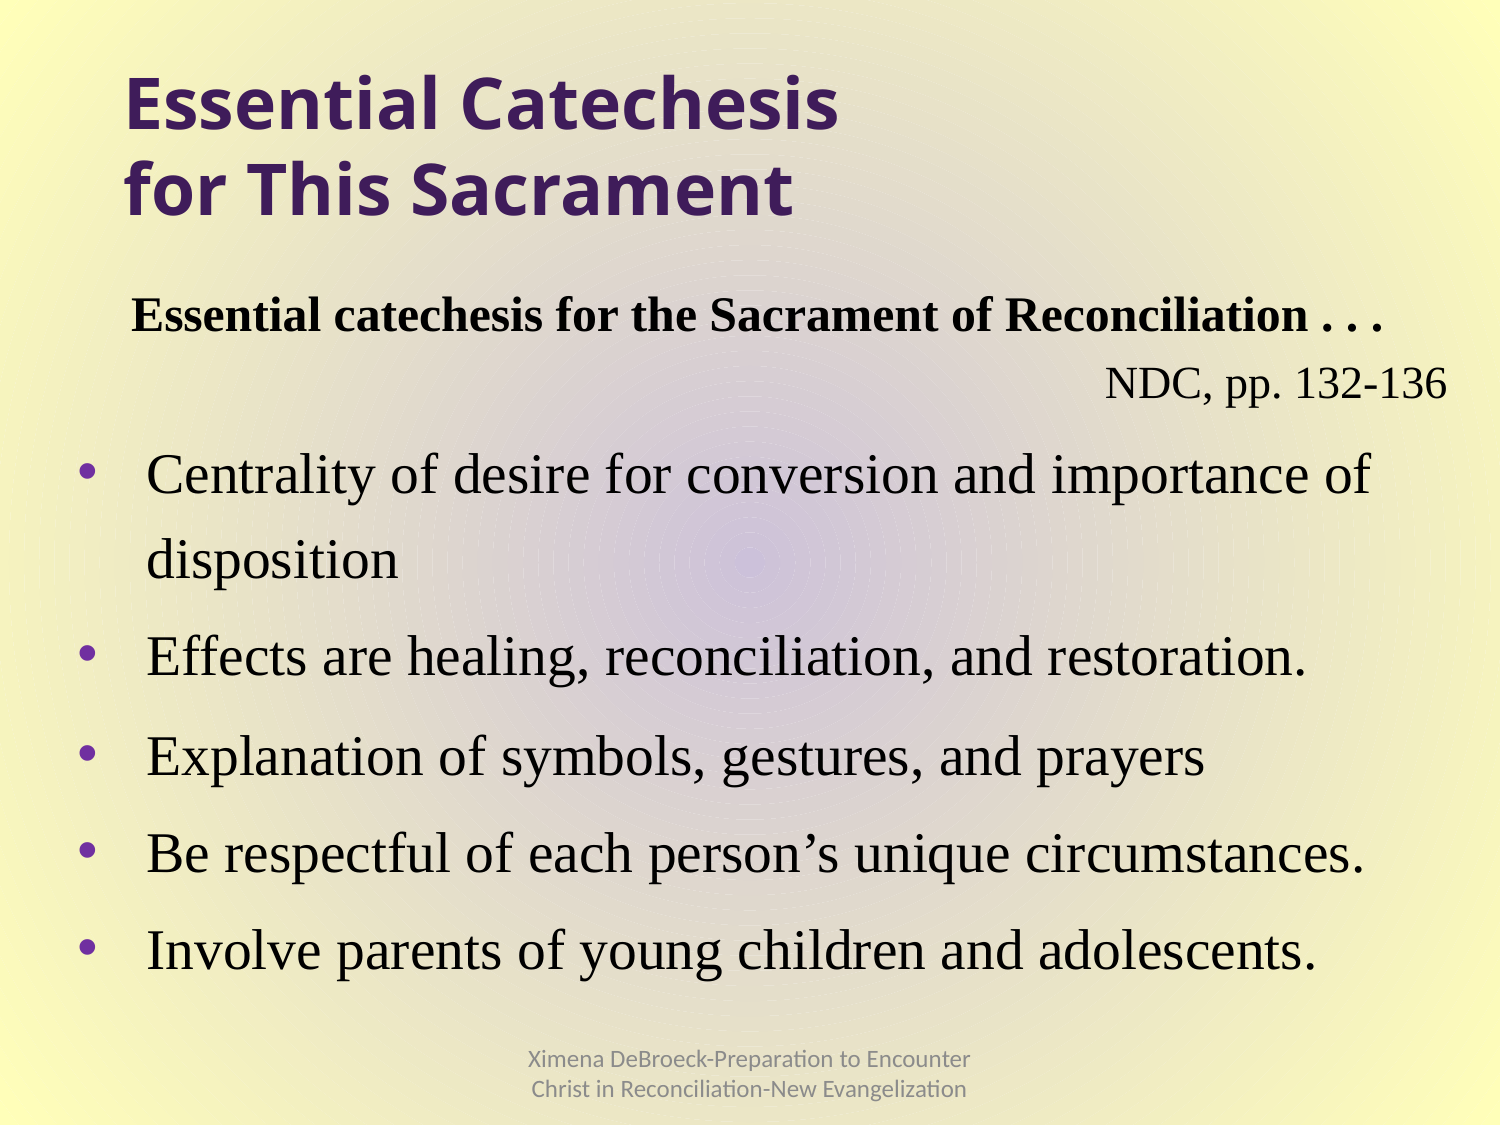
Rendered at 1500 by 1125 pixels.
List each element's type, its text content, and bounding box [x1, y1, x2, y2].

list Essential catechesis for the Sacrament of Reconciliation . . . NDC, pp. 132-136 Centrality of desire for conversion and importance of disposition Effects are healing, reconciliation, and restoration. Explanation of symbols, gestures, and prayers Be respectful of each person’s unique circumstances. Involve parents of young children and adolescents. [62, 262, 1463, 1025]
footer Ximena DeBroeck-Preparation to Encounter Christ in Reconciliation-New Evangelization [512, 1042, 988, 1103]
title Essential Catechesis for This Sacrament [75, 50, 1425, 238]
